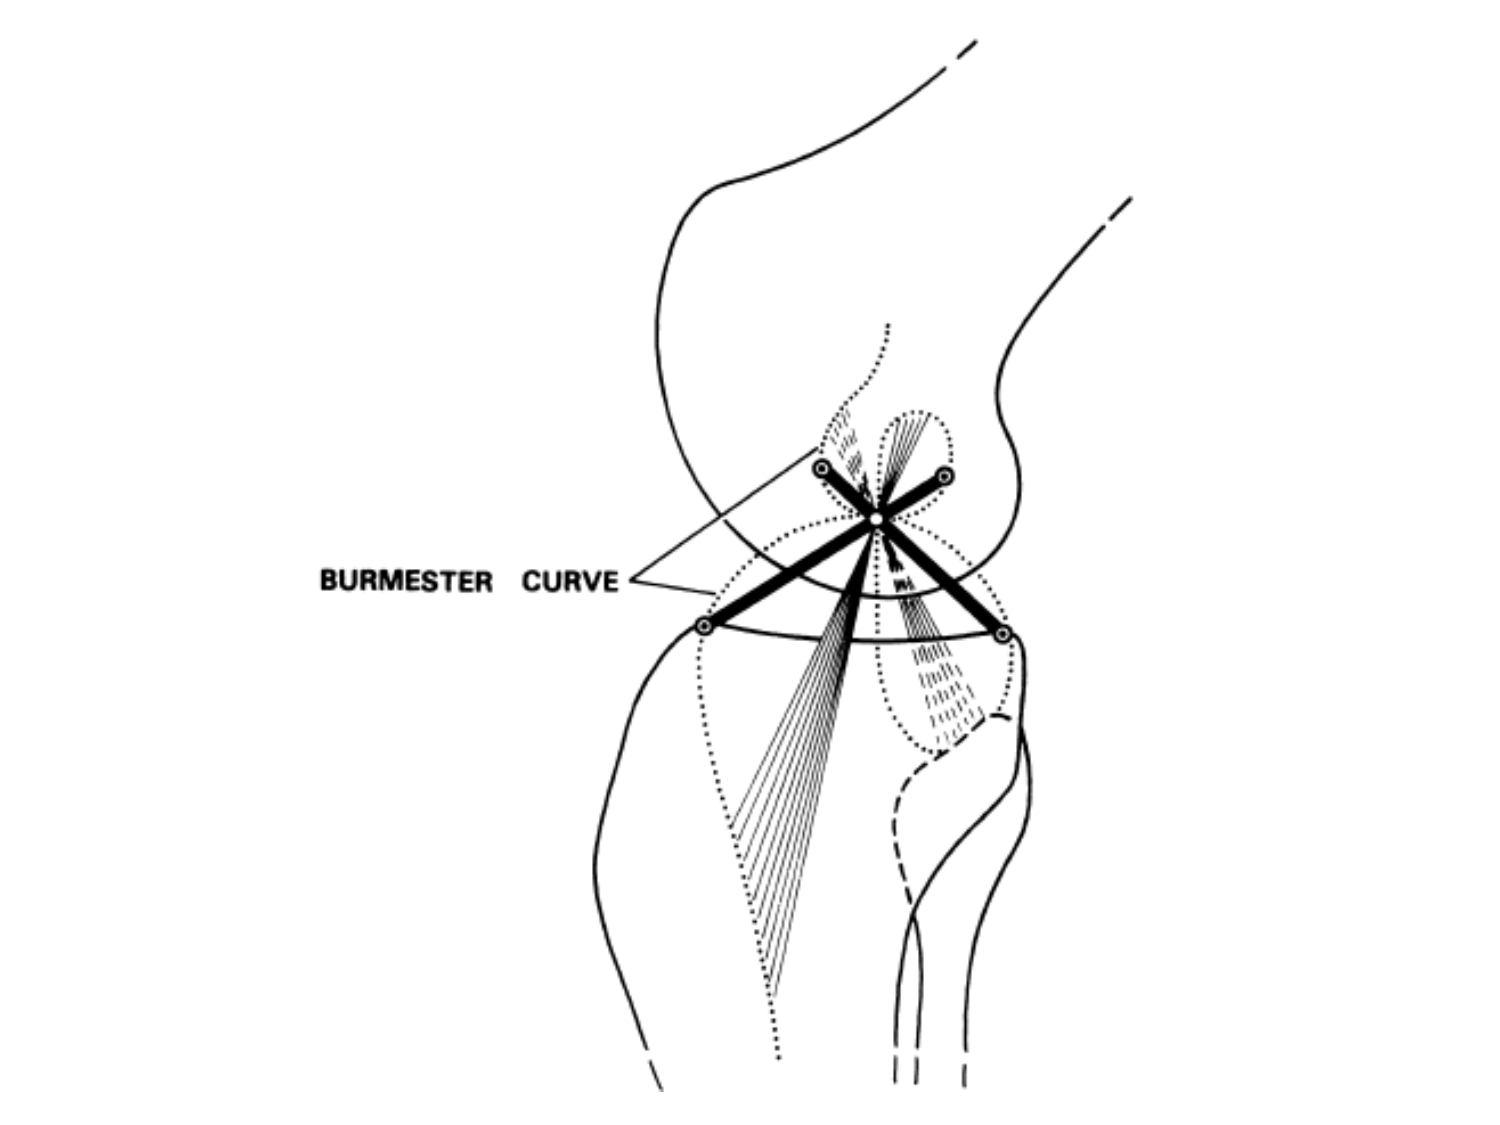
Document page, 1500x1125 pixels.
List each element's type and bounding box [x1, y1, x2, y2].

picture [280, 34, 1161, 1092]
